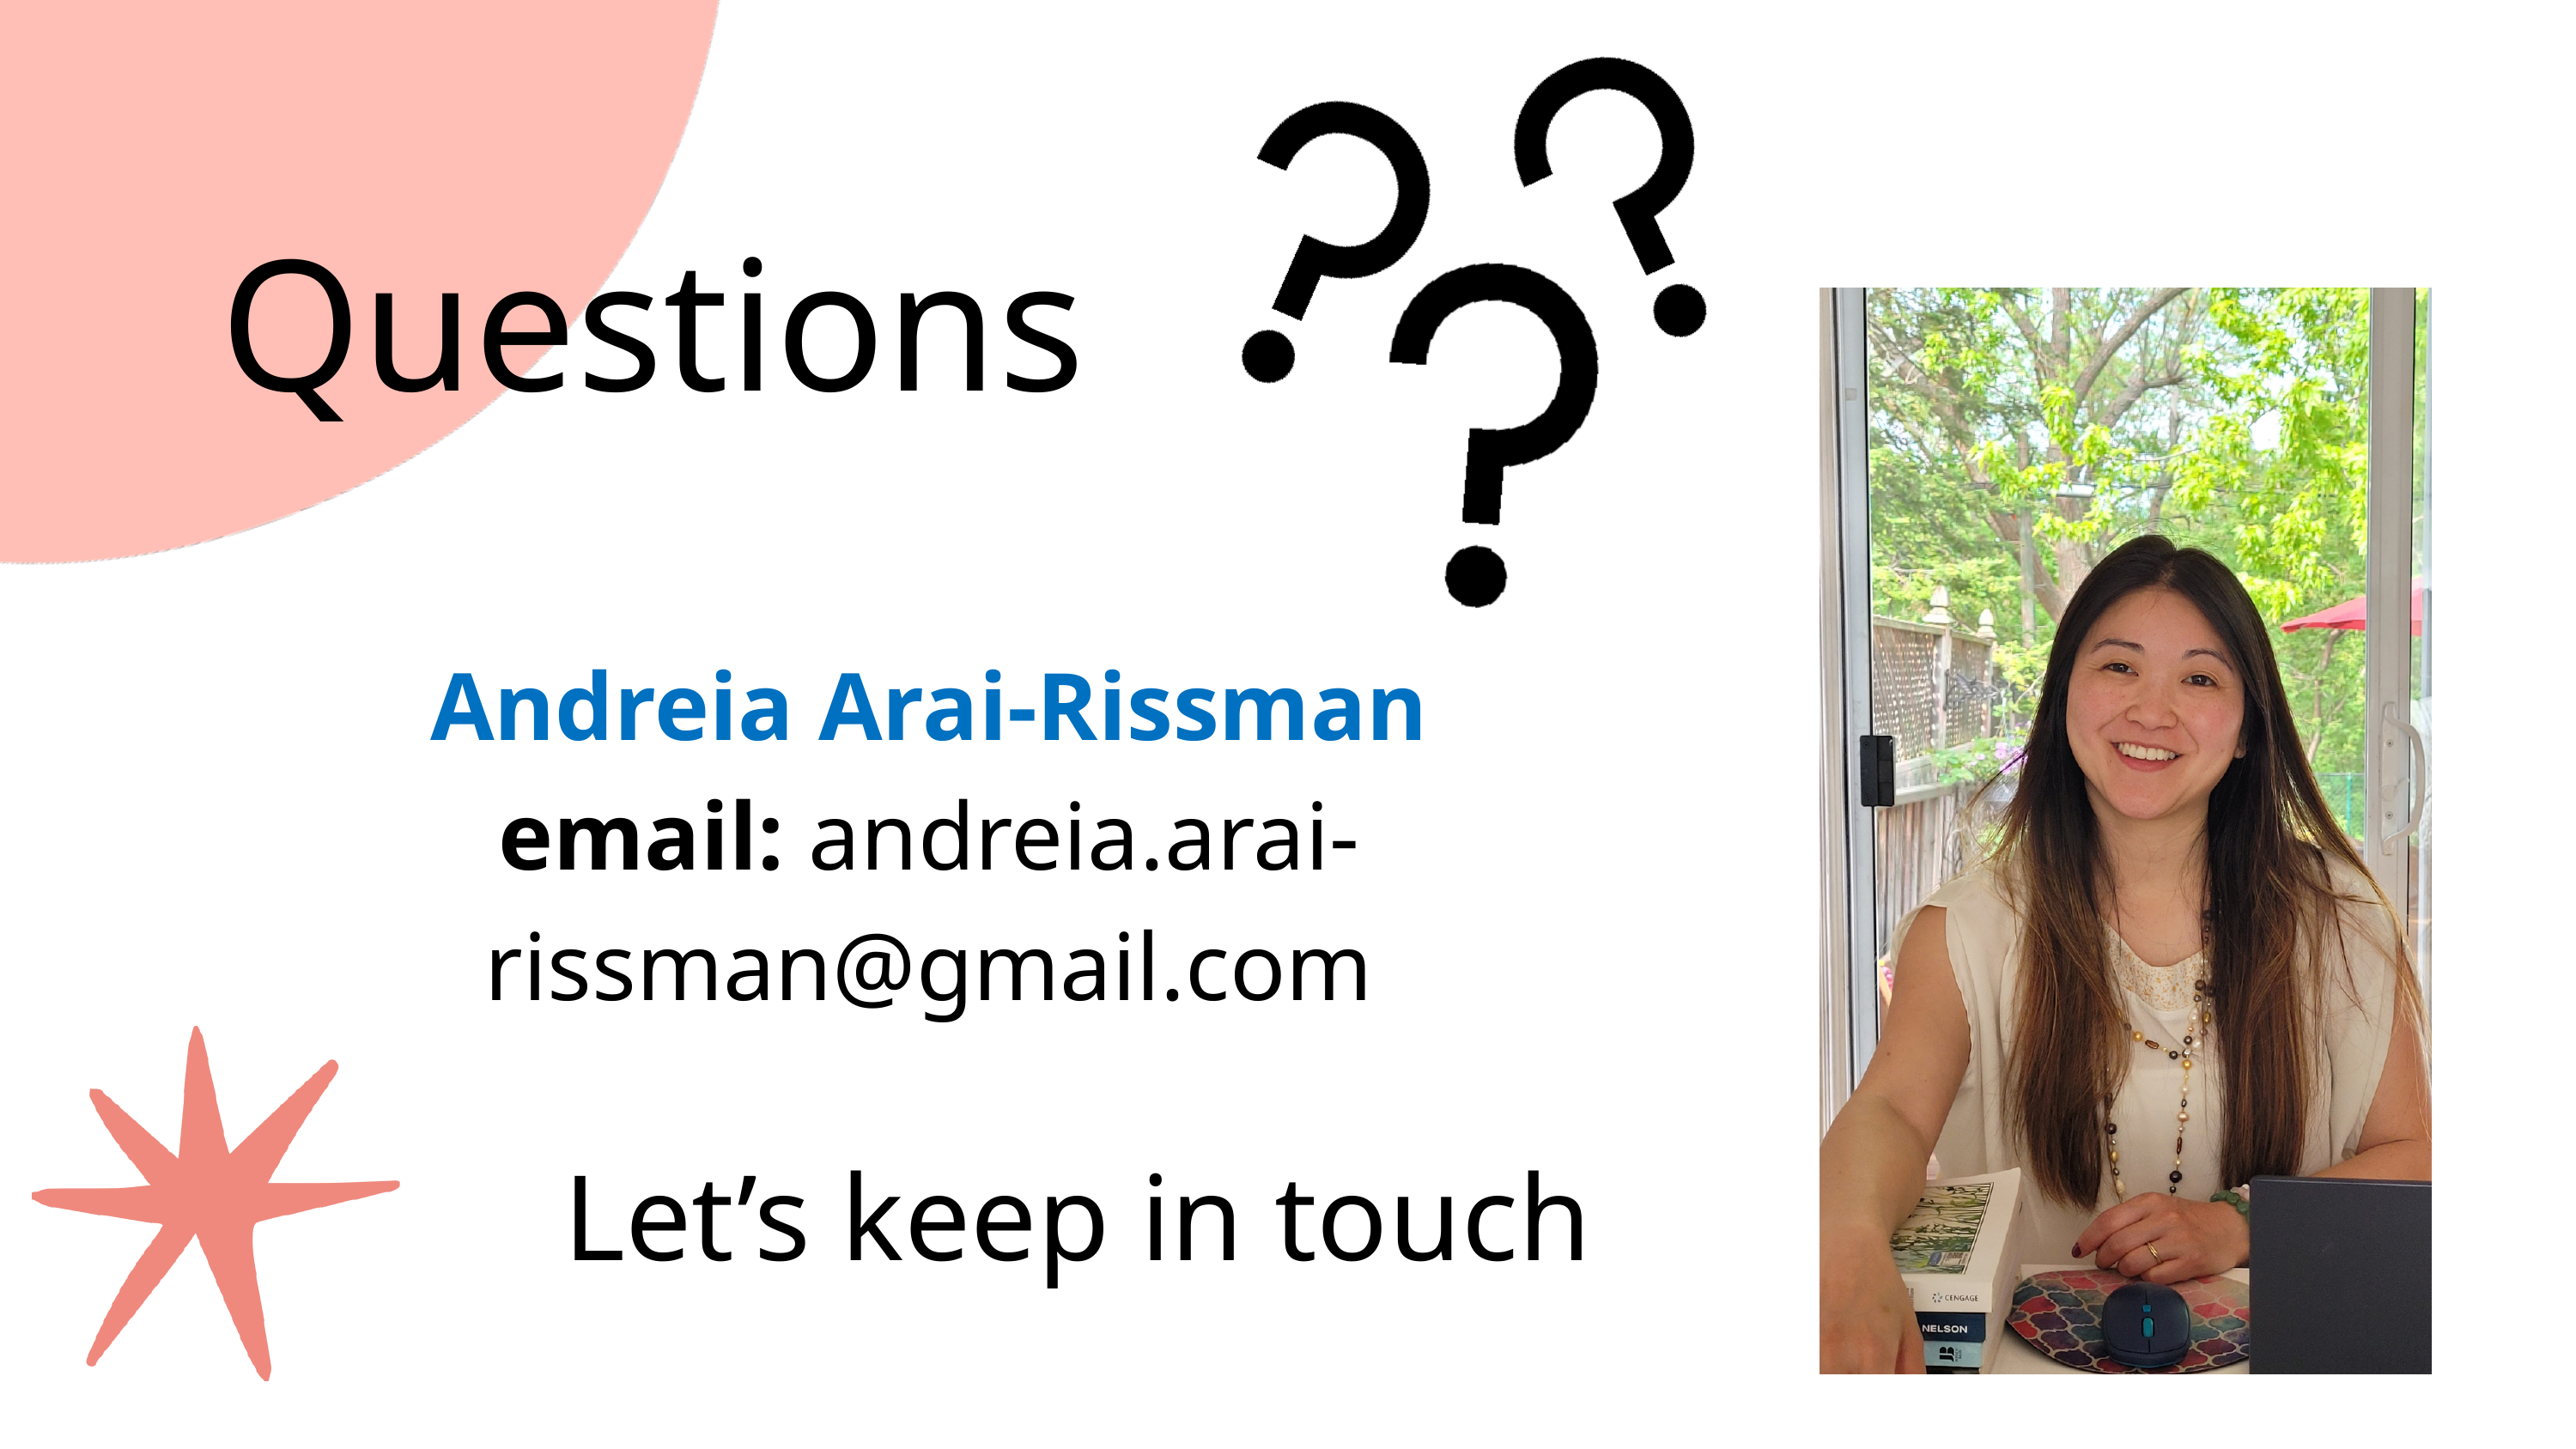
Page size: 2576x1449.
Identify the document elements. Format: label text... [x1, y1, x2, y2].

picture [1066, 0, 2432, 1374]
text_box Andreia Arai-Rissman email: andreia.arai-rissman@gmail.com [59, 628, 1799, 1020]
text_box Questions [534, 173, 1121, 427]
picture [32, 1026, 400, 1381]
text_box Let’s keep in touch [404, 1030, 1801, 1284]
picture [0, 0, 878, 881]
